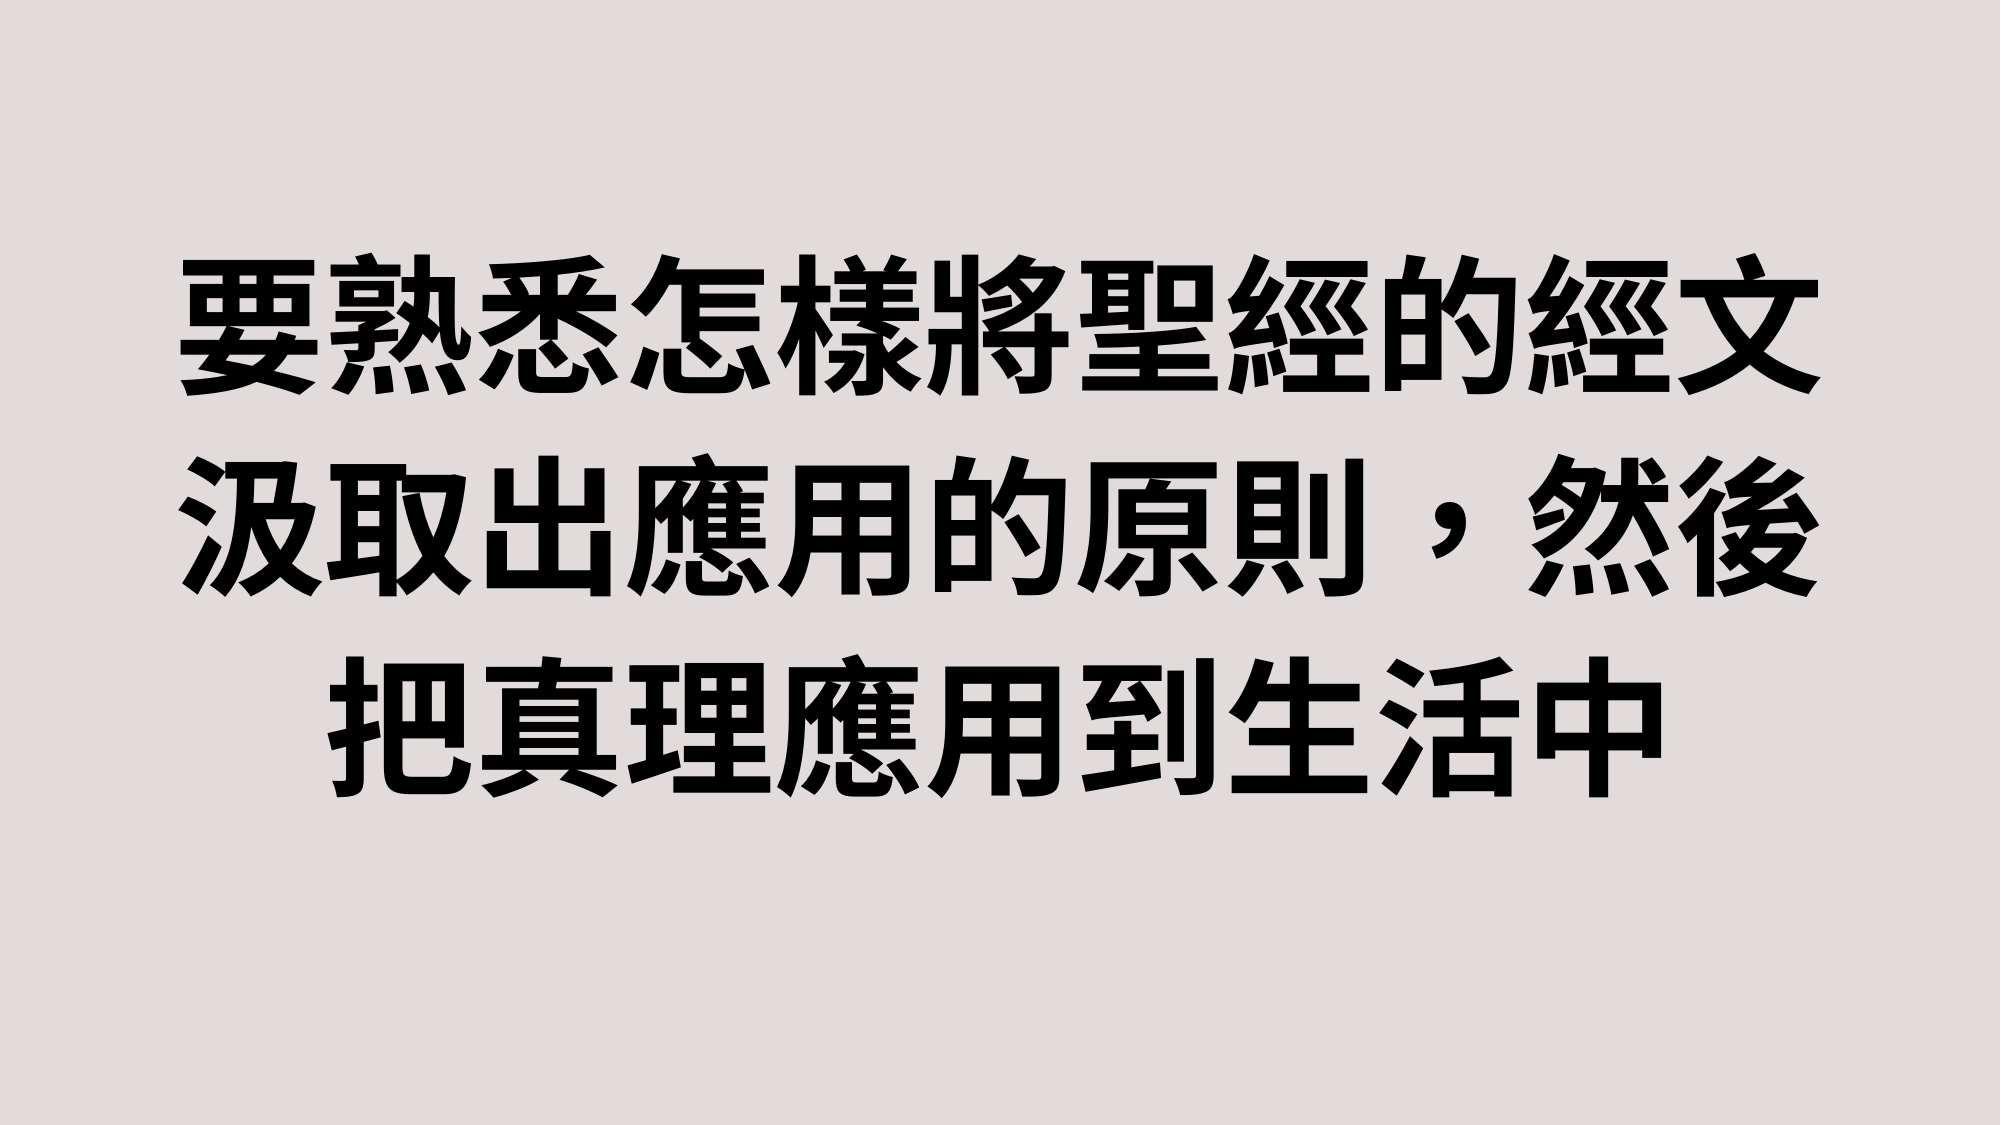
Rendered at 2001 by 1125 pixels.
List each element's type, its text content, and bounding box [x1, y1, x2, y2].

list 要熟悉怎樣將聖經的經文 汲取出應用的原則，然後 把真理應用到生活中 [12, 225, 1988, 900]
